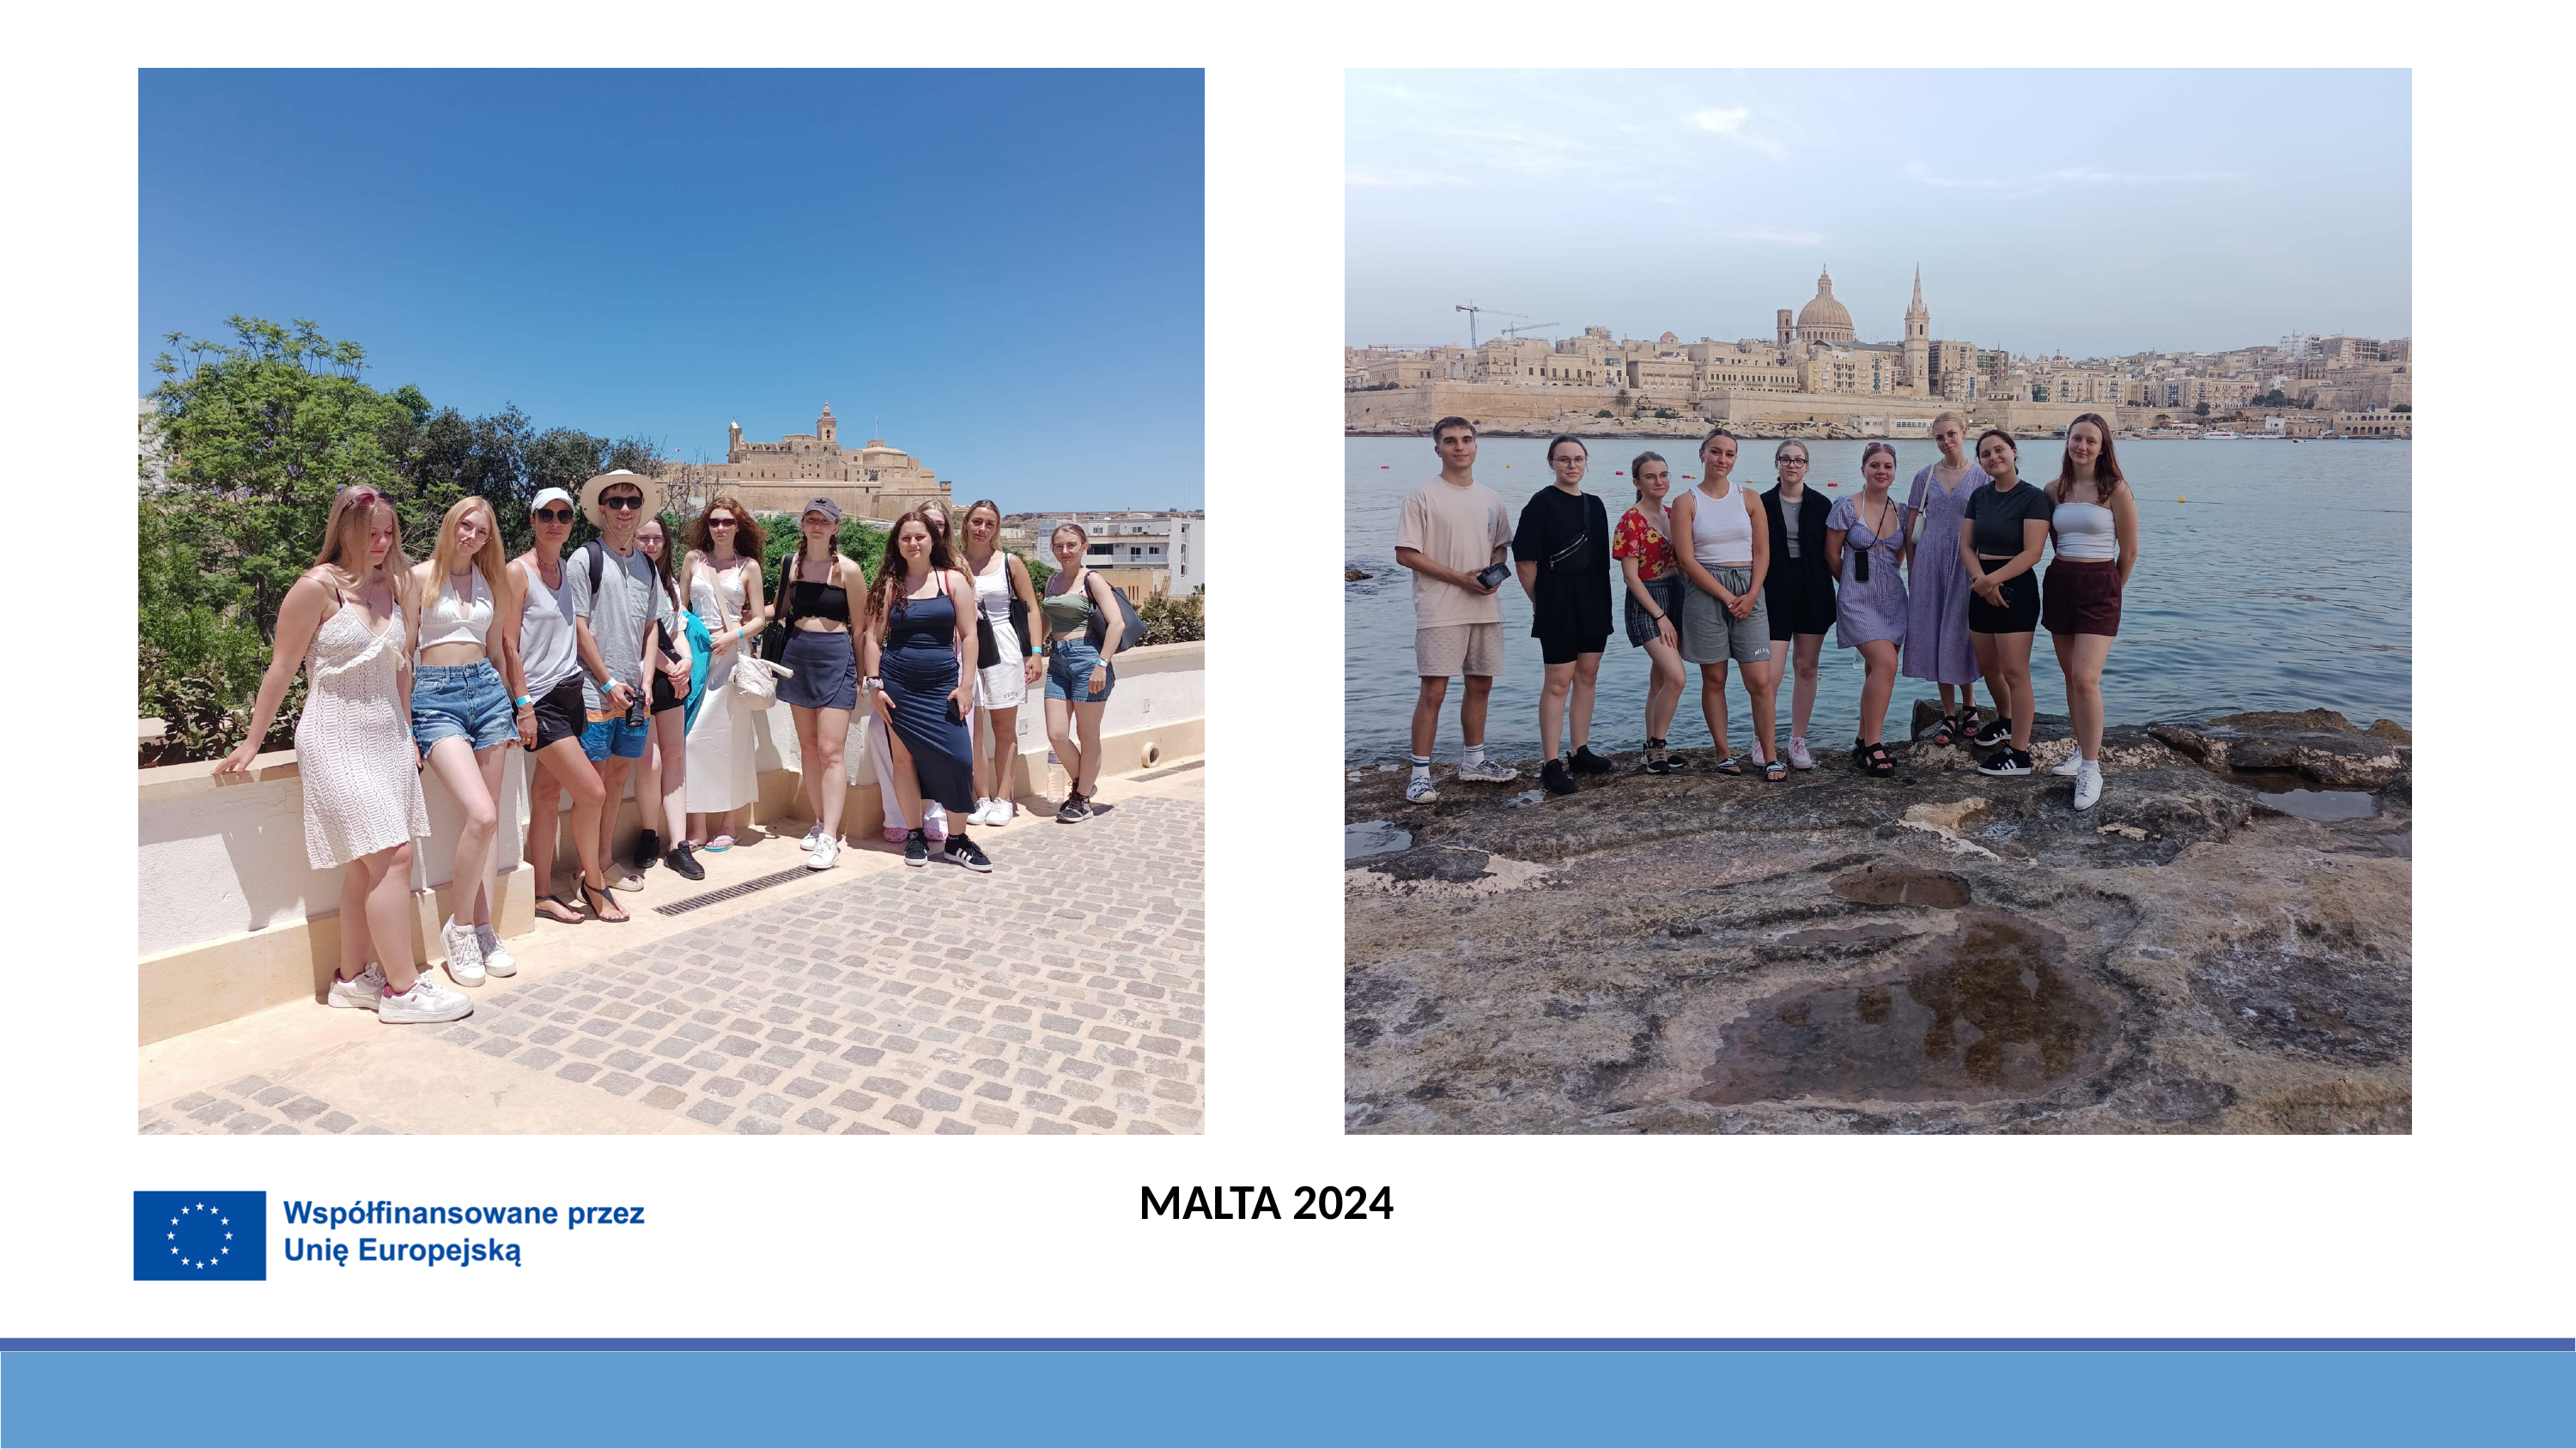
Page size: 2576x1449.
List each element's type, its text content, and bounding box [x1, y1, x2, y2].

picture [137, 67, 1206, 1135]
text_box MALTA 2024 [1126, 1163, 1450, 1236]
picture [1345, 67, 2413, 1135]
picture [117, 1185, 710, 1288]
